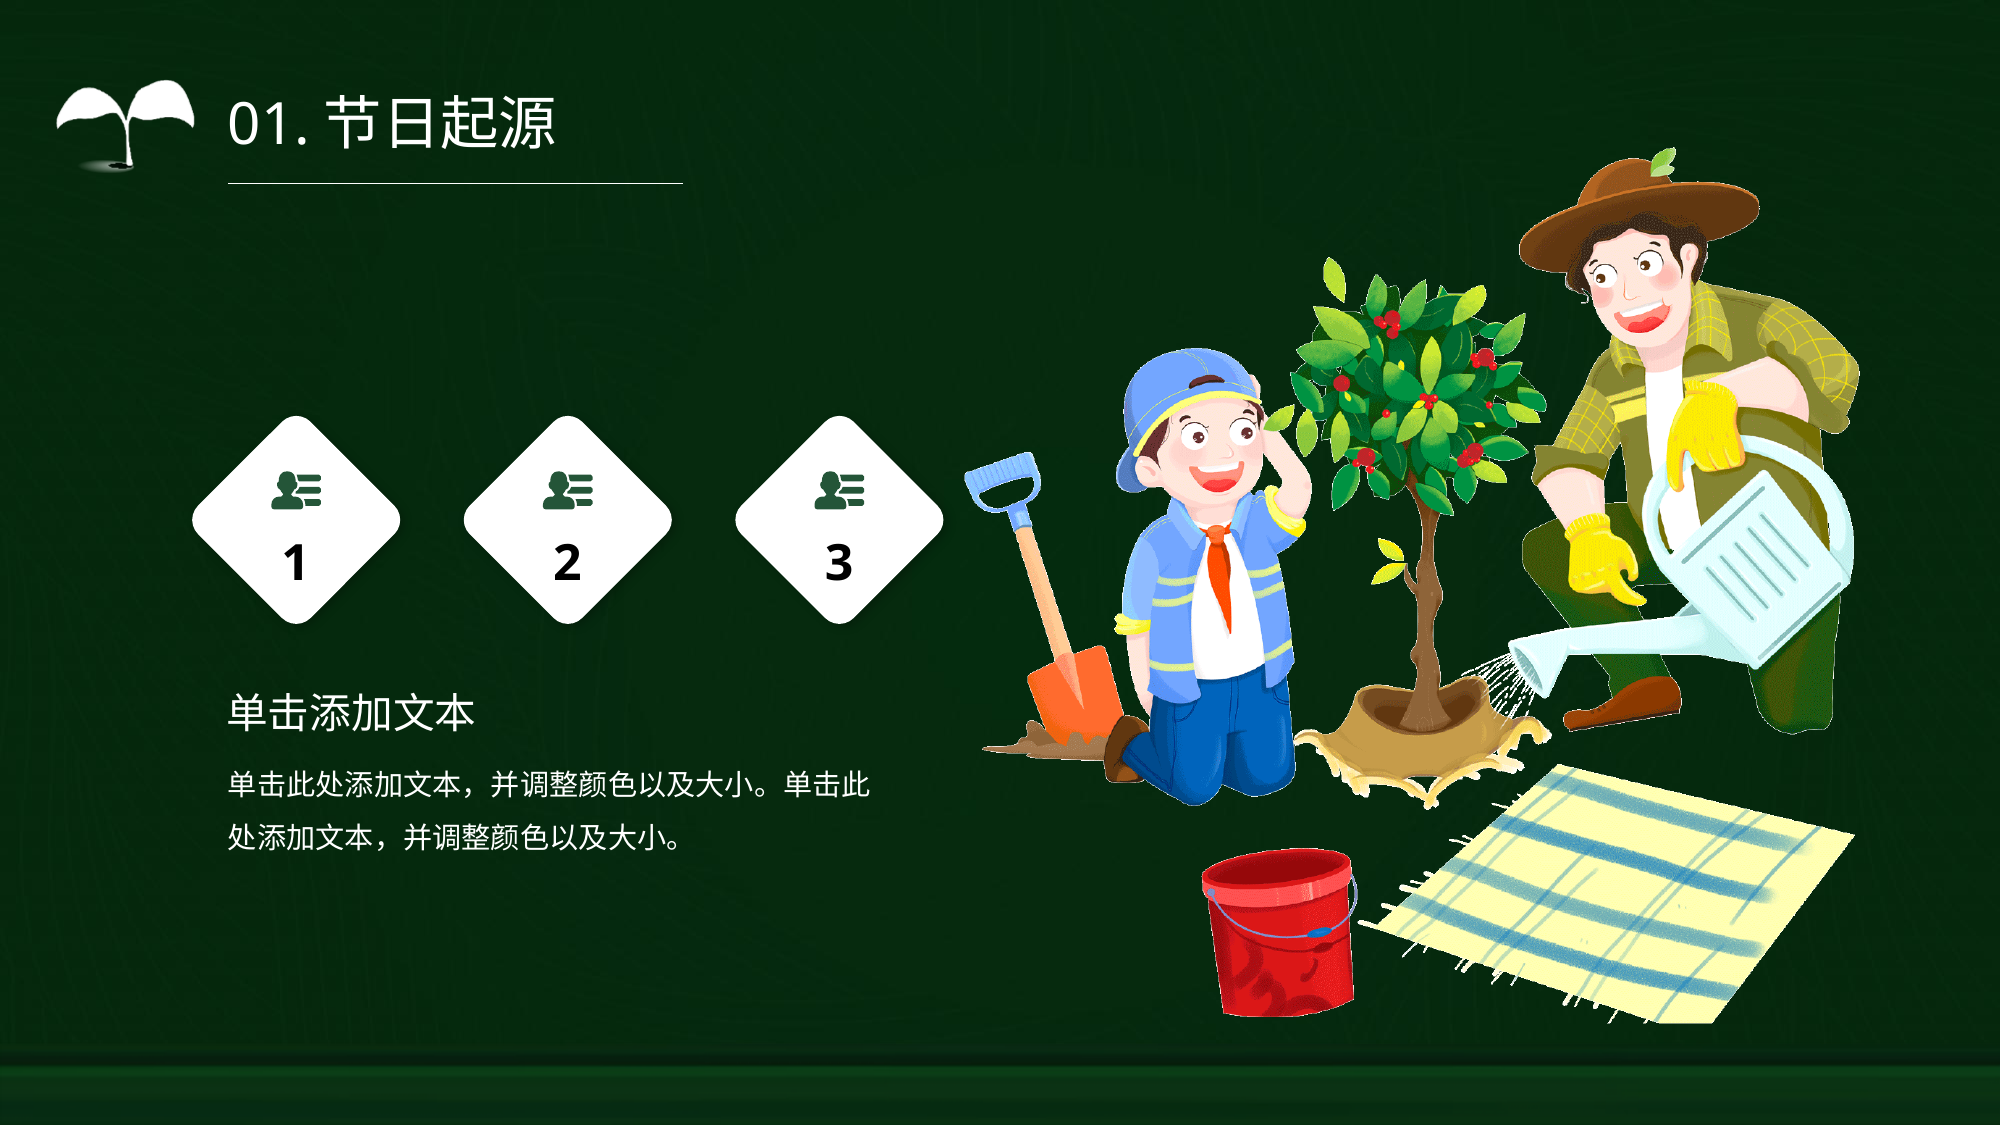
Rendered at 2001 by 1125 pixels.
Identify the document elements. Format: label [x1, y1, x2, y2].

picture [0, 0, 2000, 1125]
text_box [38, 34, 684, 210]
